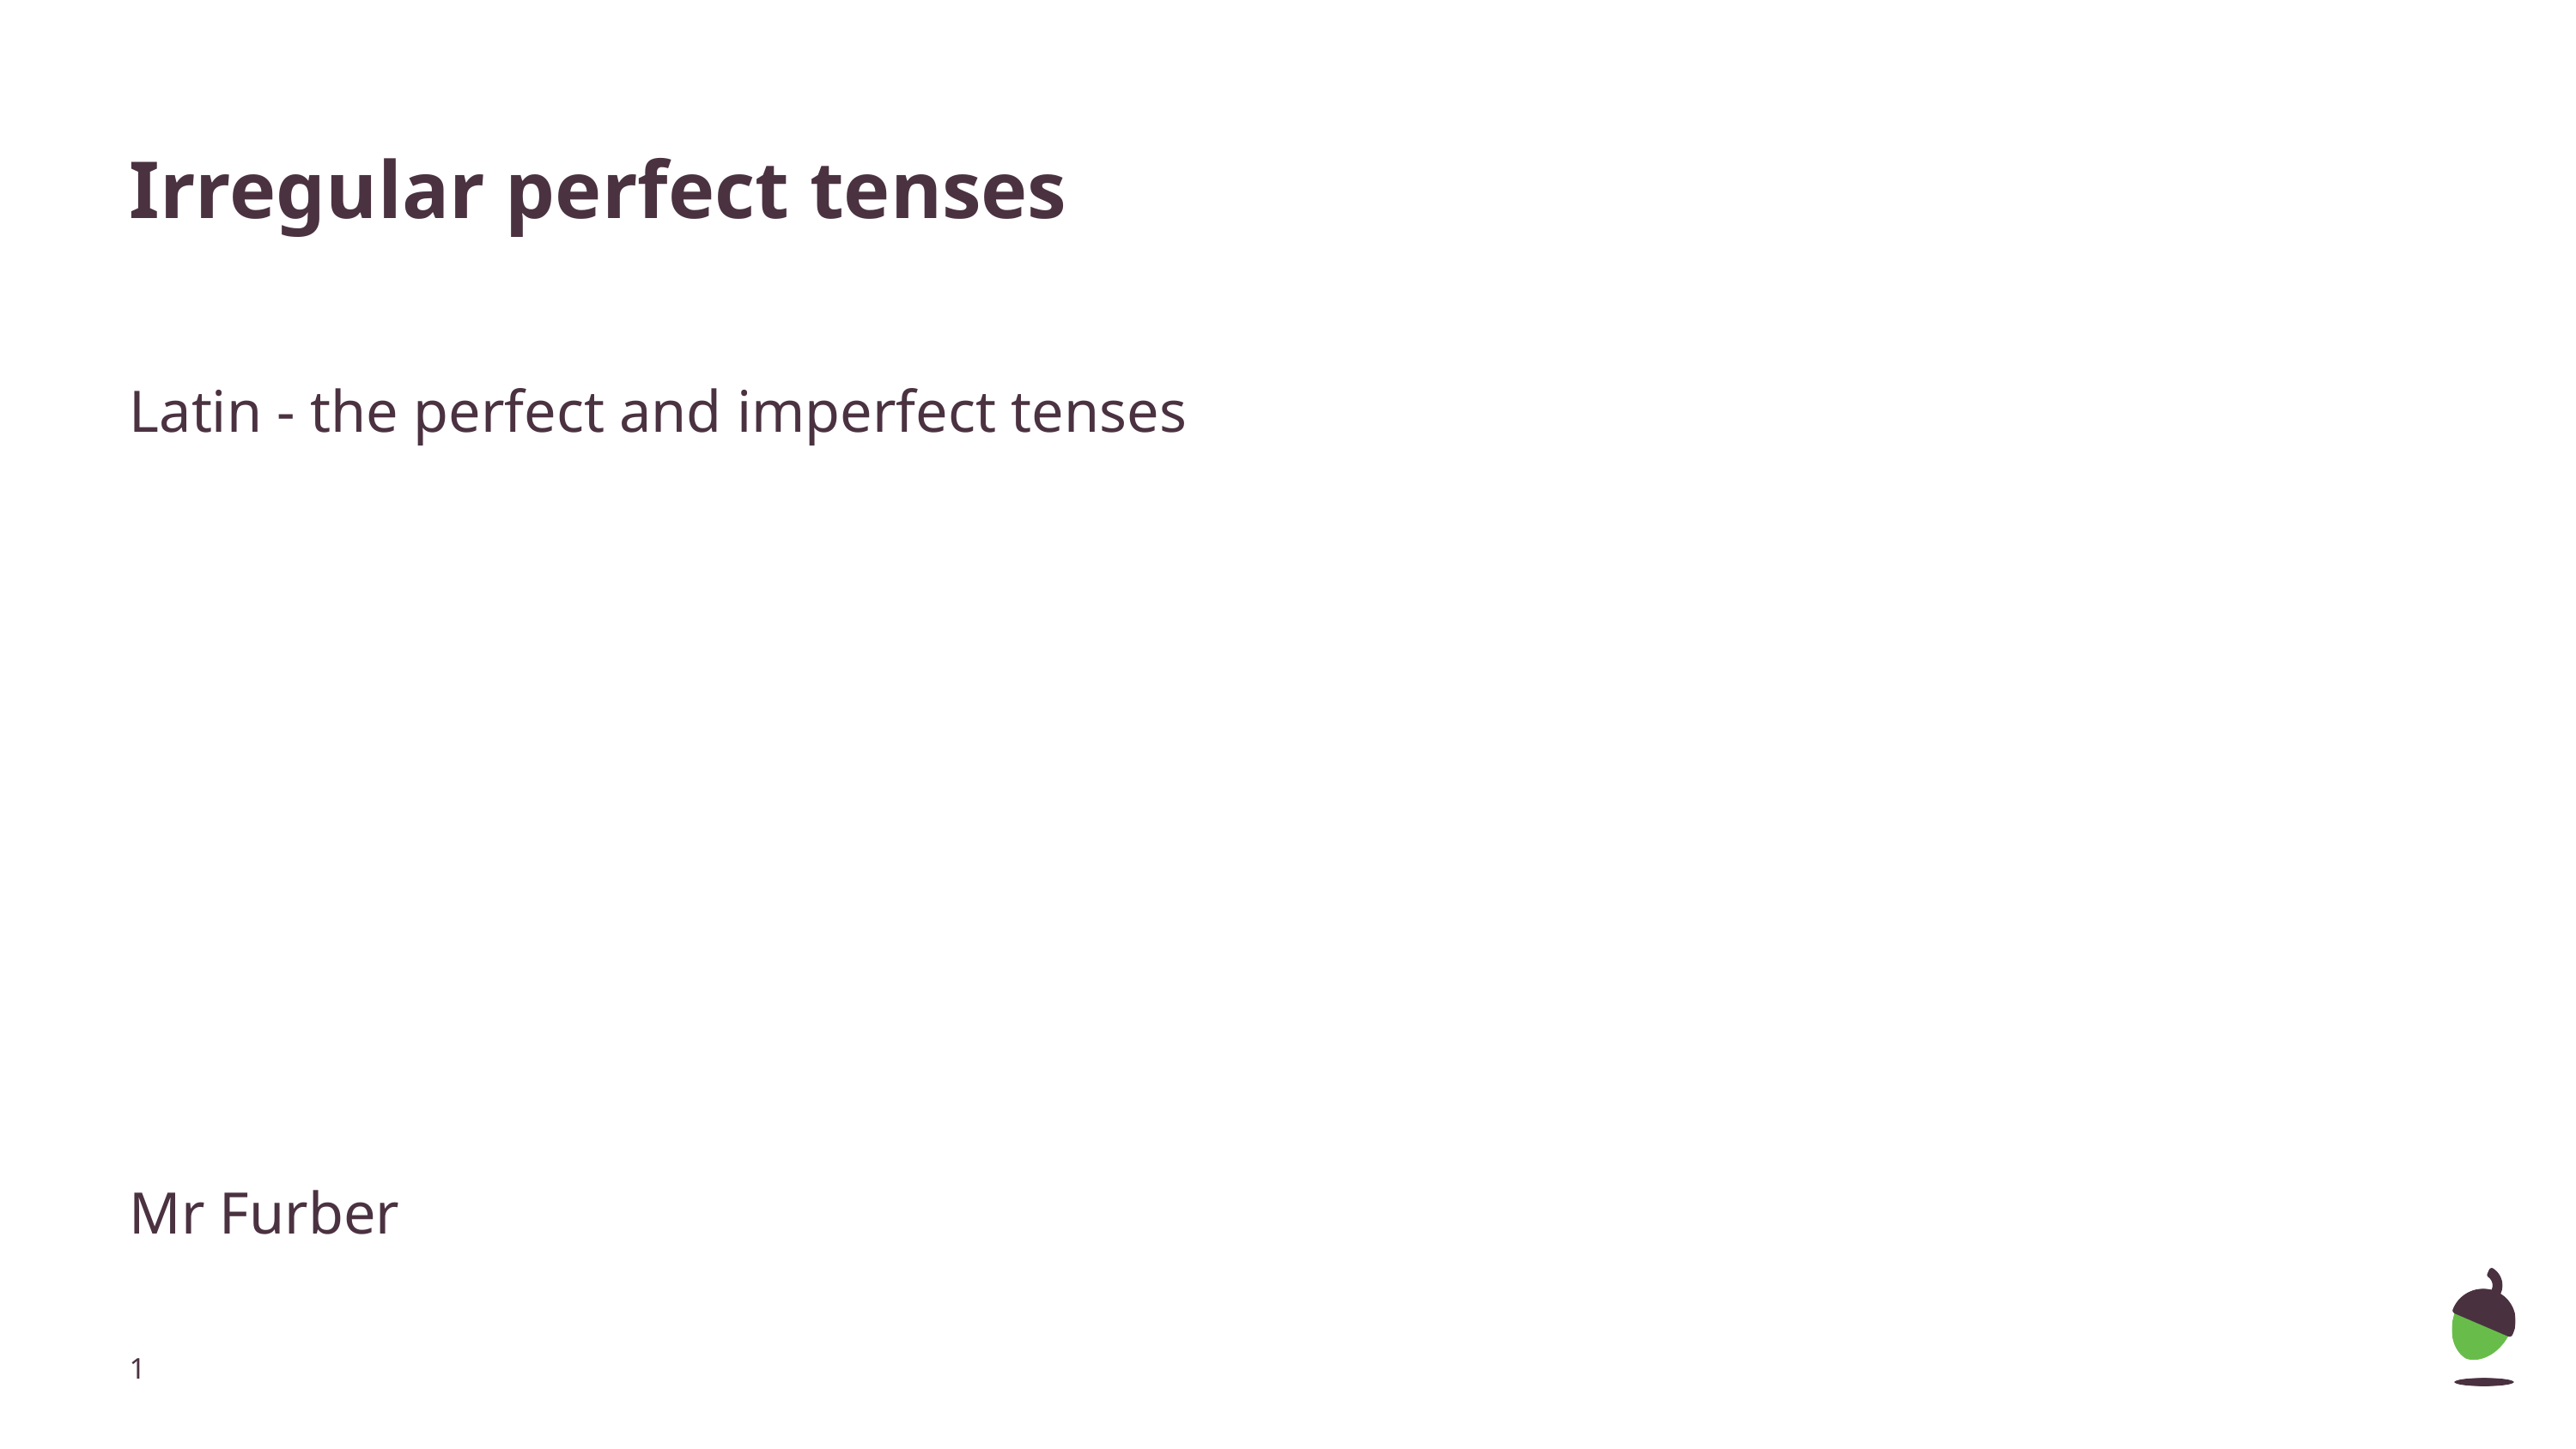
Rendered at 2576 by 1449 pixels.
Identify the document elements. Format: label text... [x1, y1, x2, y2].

slide_number ‹#› [129, 1349, 332, 1401]
subtitle Mr Furber [129, 1155, 1242, 1331]
picture [2451, 1268, 2516, 1386]
list Latin - the perfect and imperfect tenses [129, 355, 2447, 1245]
title Irregular perfect tenses [129, 124, 1990, 355]
